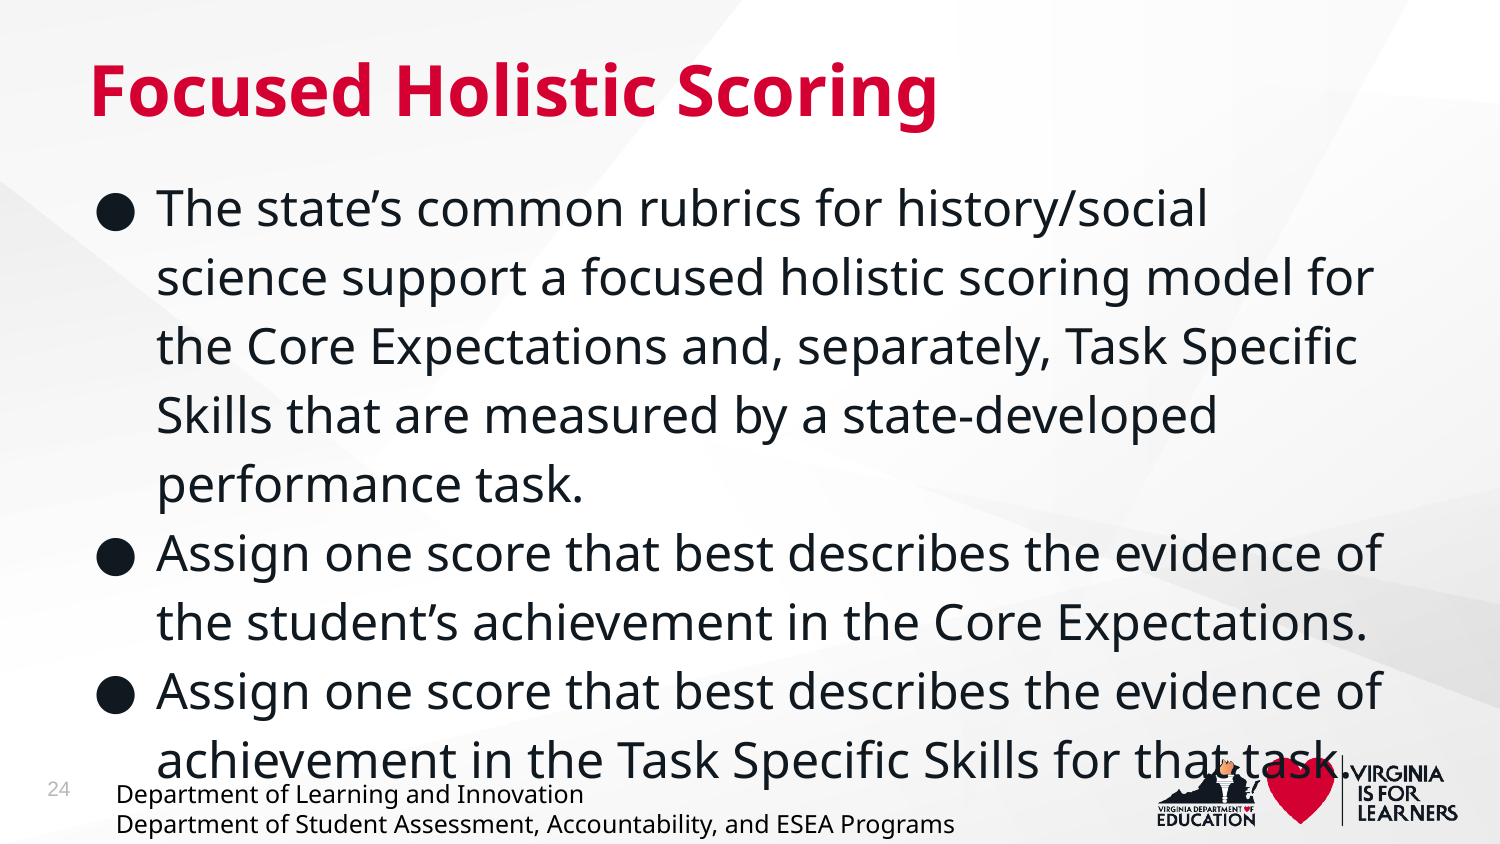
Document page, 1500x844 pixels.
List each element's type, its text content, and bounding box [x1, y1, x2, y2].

title Focused Holistic Scoring [73, 30, 1472, 125]
slide_number 24 [32, 755, 123, 821]
list The state’s common rubrics for history/social science support a focused holistic scoring model for the Core Expectations and, separately, Task Specific Skills that are measured by a state-developed performance task. Assign one score that best describes the evidence of the student’s achievement in the Core Expectations. Assign one score that best describes the evidence of achievement in the Task Specific Skills for that task. [66, 152, 1409, 713]
picture [0, 0, 1500, 844]
